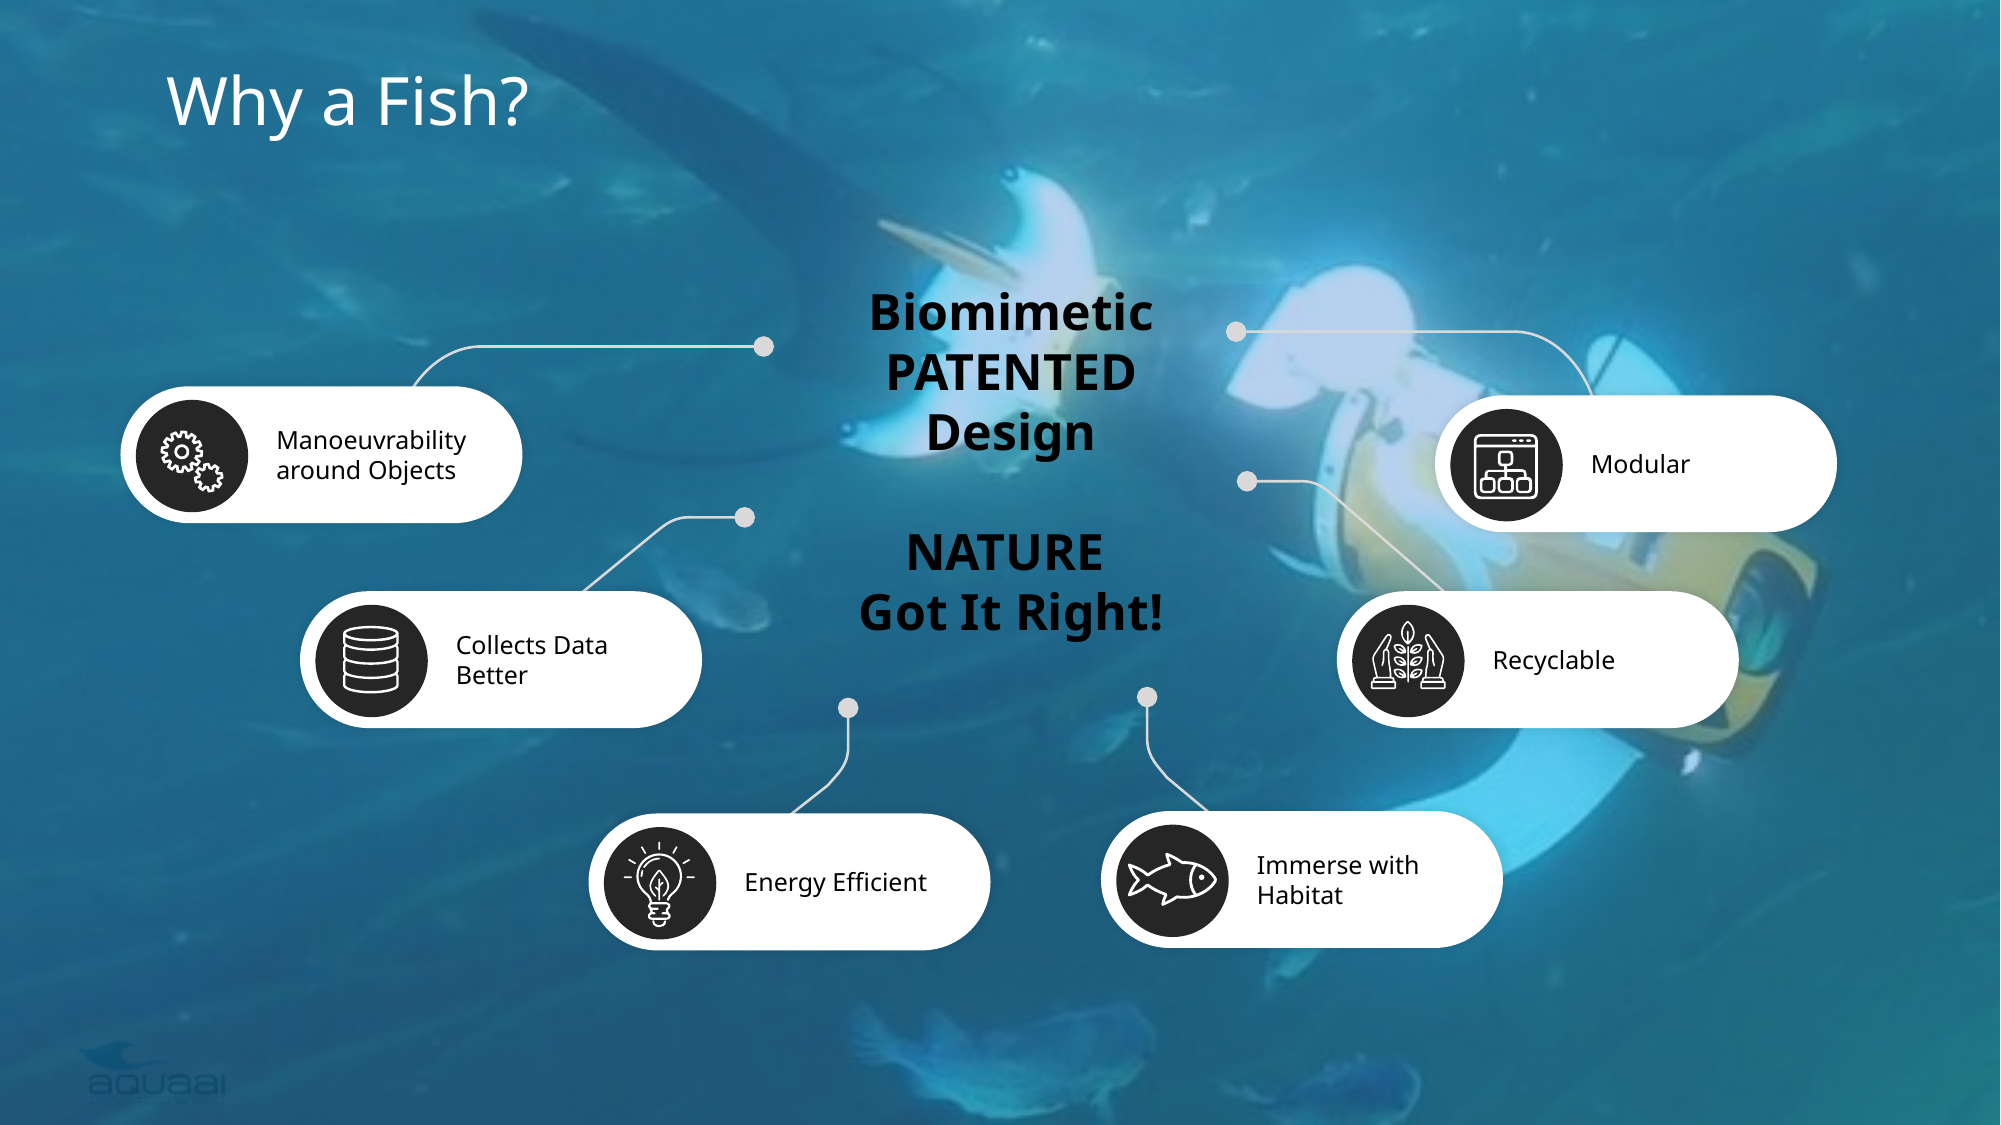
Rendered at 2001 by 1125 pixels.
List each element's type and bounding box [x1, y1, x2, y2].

text_box [1473, 434, 1538, 500]
text_box [398, 346, 849, 864]
picture [0, 0, 2000, 1125]
text_box [1147, 331, 1596, 860]
text_box [1127, 852, 1218, 906]
text_box [623, 841, 695, 928]
text_box [1370, 620, 1446, 690]
